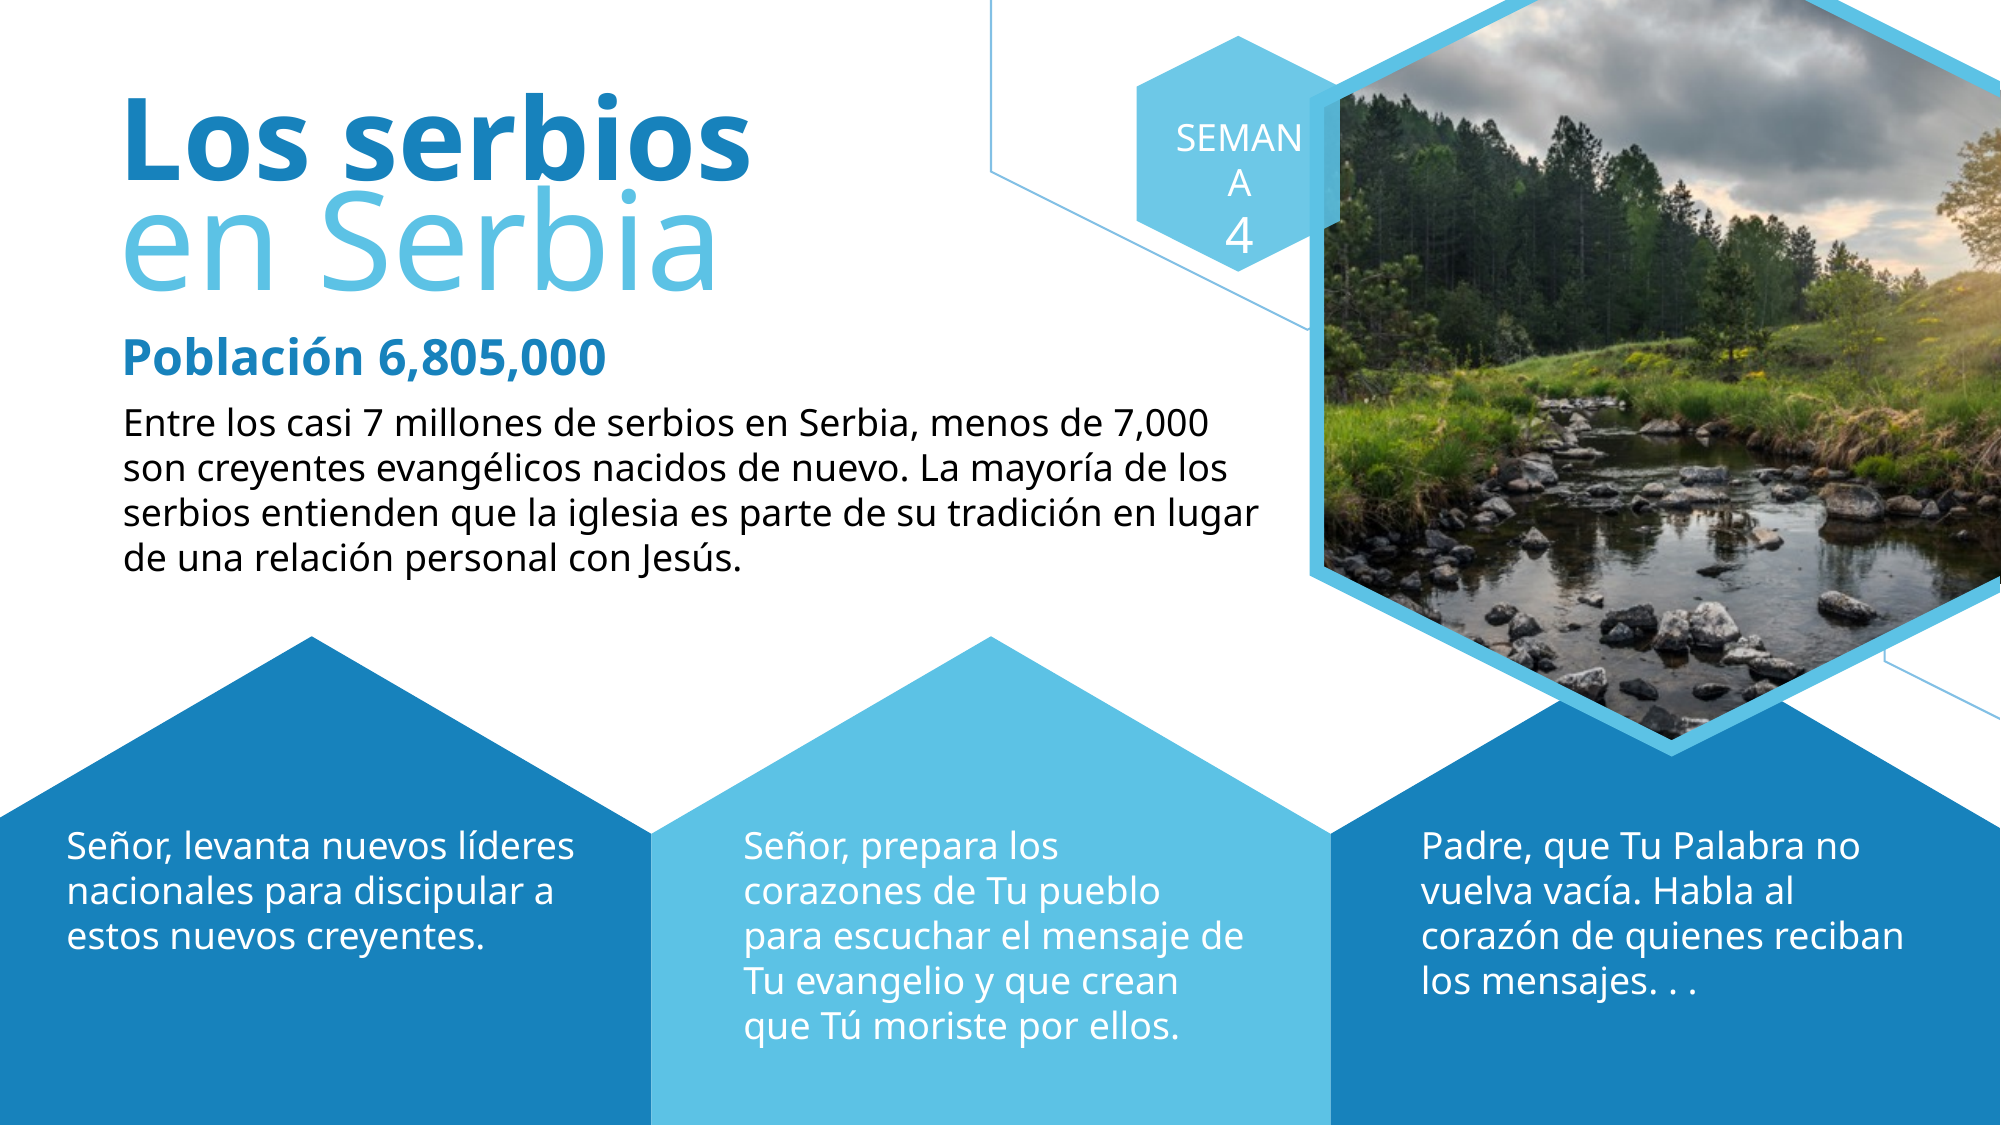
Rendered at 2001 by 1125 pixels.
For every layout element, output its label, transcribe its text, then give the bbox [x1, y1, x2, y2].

text_box Padre, que Tu Palabra no vuelva vacía. Habla al corazón de quienes reciban los mensajes. . . [1406, 814, 1949, 1010]
text_box [0, 635, 651, 1125]
text_box Los serbios en Serbia [104, 81, 814, 326]
text_box [1329, 696, 2000, 1125]
text_box Población 6,805,000 [106, 317, 816, 393]
text_box SEMANA 4 [1159, 106, 1321, 272]
text_box [989, 0, 1517, 257]
text_box [1883, 586, 2000, 721]
text_box [1315, 0, 2000, 750]
text_box Señor, levanta nuevos líderes nacionales para discipular a estos nuevos creyentes. [51, 814, 593, 965]
text_box [1189, 272, 1315, 331]
text_box Señor, prepara los corazones de Tu pueblo para escuchar el mensaje de Tu evangelio y que crean que Tú moriste por ellos. [728, 814, 1263, 1055]
text_box [650, 635, 1330, 1125]
text_box [1135, 34, 1341, 234]
text_box Entre los casi 7 millones de serbios en Serbia, menos de 7,000 son creyentes evangélicos nacidos de nuevo. La mayoría de los serbios entienden que la iglesia es parte de su tradición en lugar de una relación personal con Jesús. [108, 391, 1287, 586]
